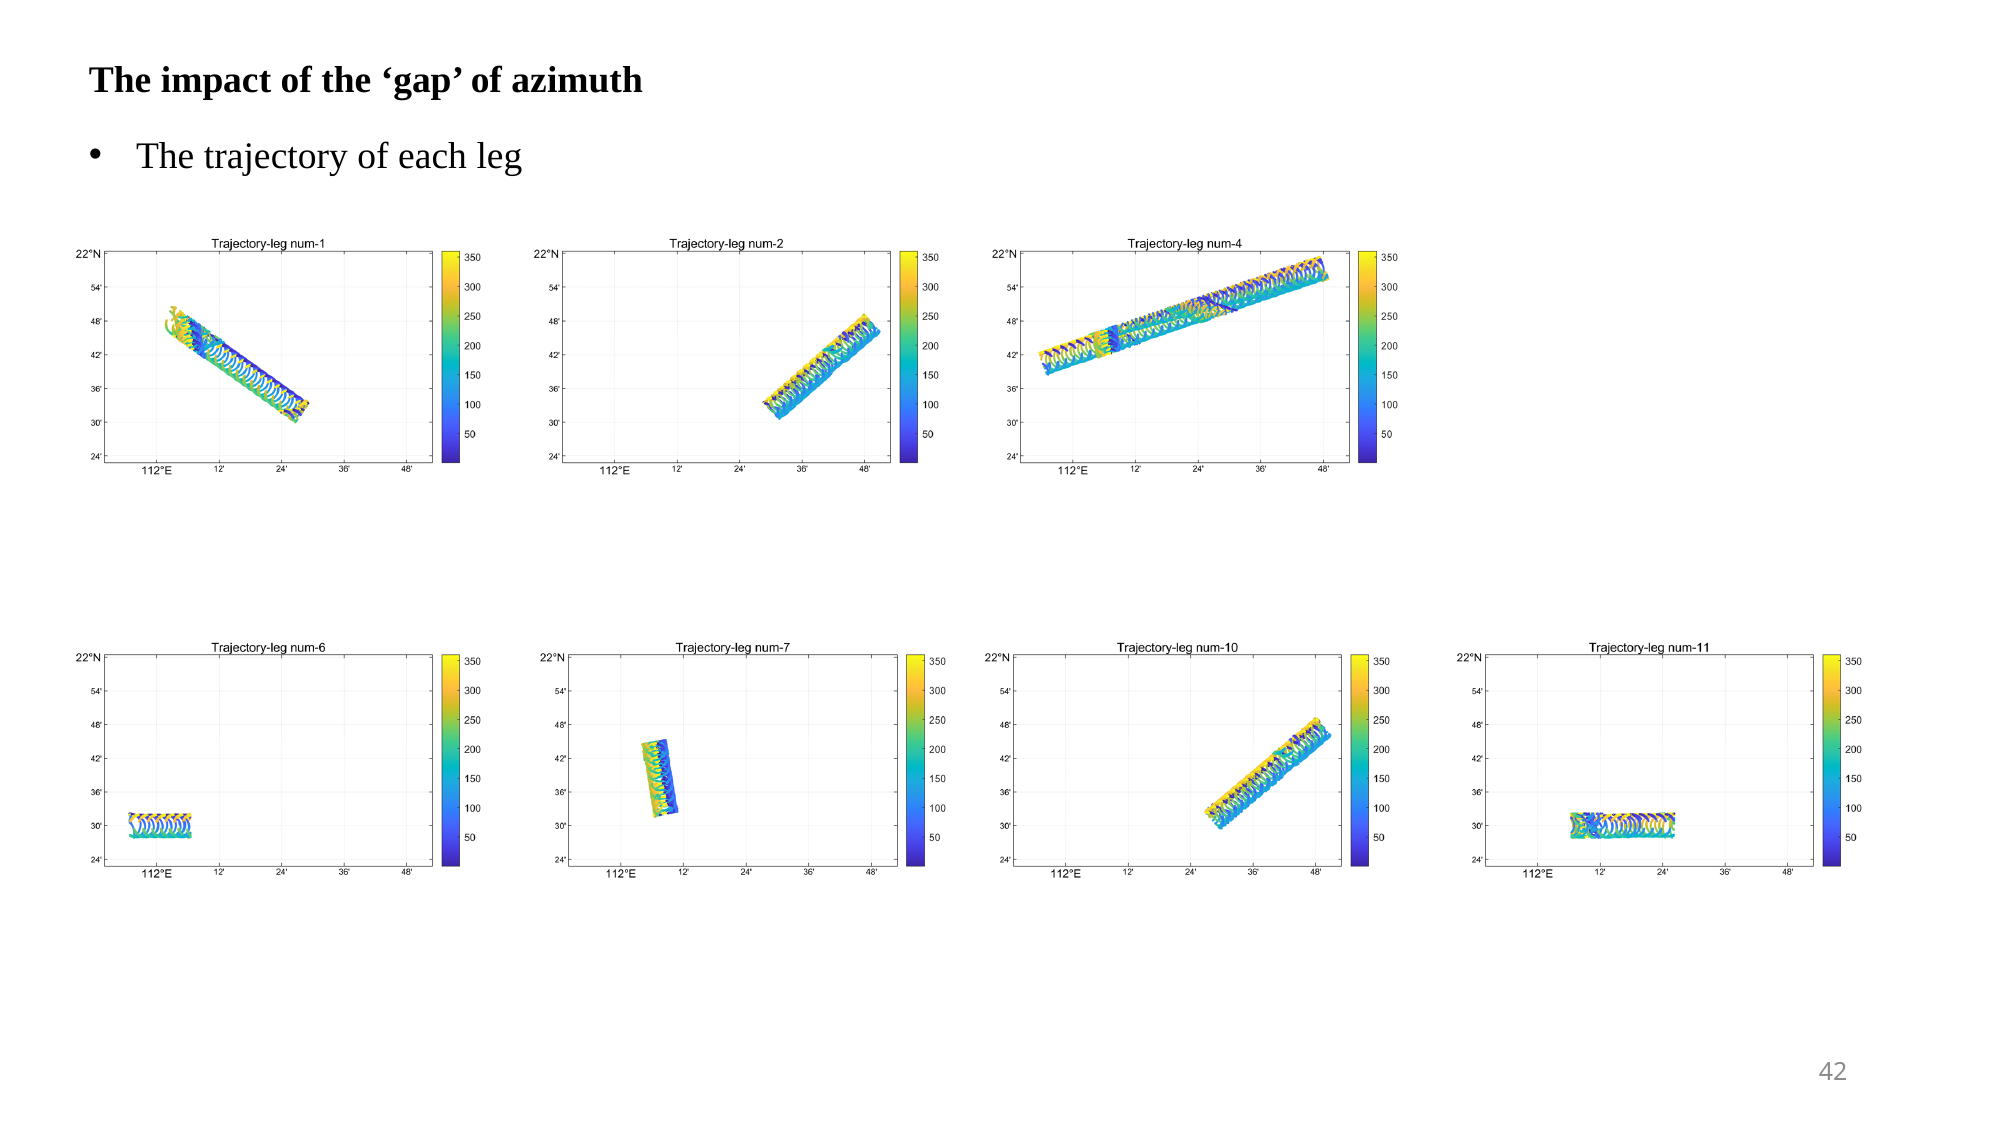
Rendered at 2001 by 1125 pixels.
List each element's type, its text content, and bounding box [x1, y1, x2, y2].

text_box The impact of the ‘gap’ of azimuth [74, 25, 1075, 108]
picture [48, 589, 1903, 944]
text_box The trajectory of each leg [74, 108, 1075, 183]
slide_number 42 [1412, 1042, 1863, 1103]
picture [48, 185, 1439, 541]
